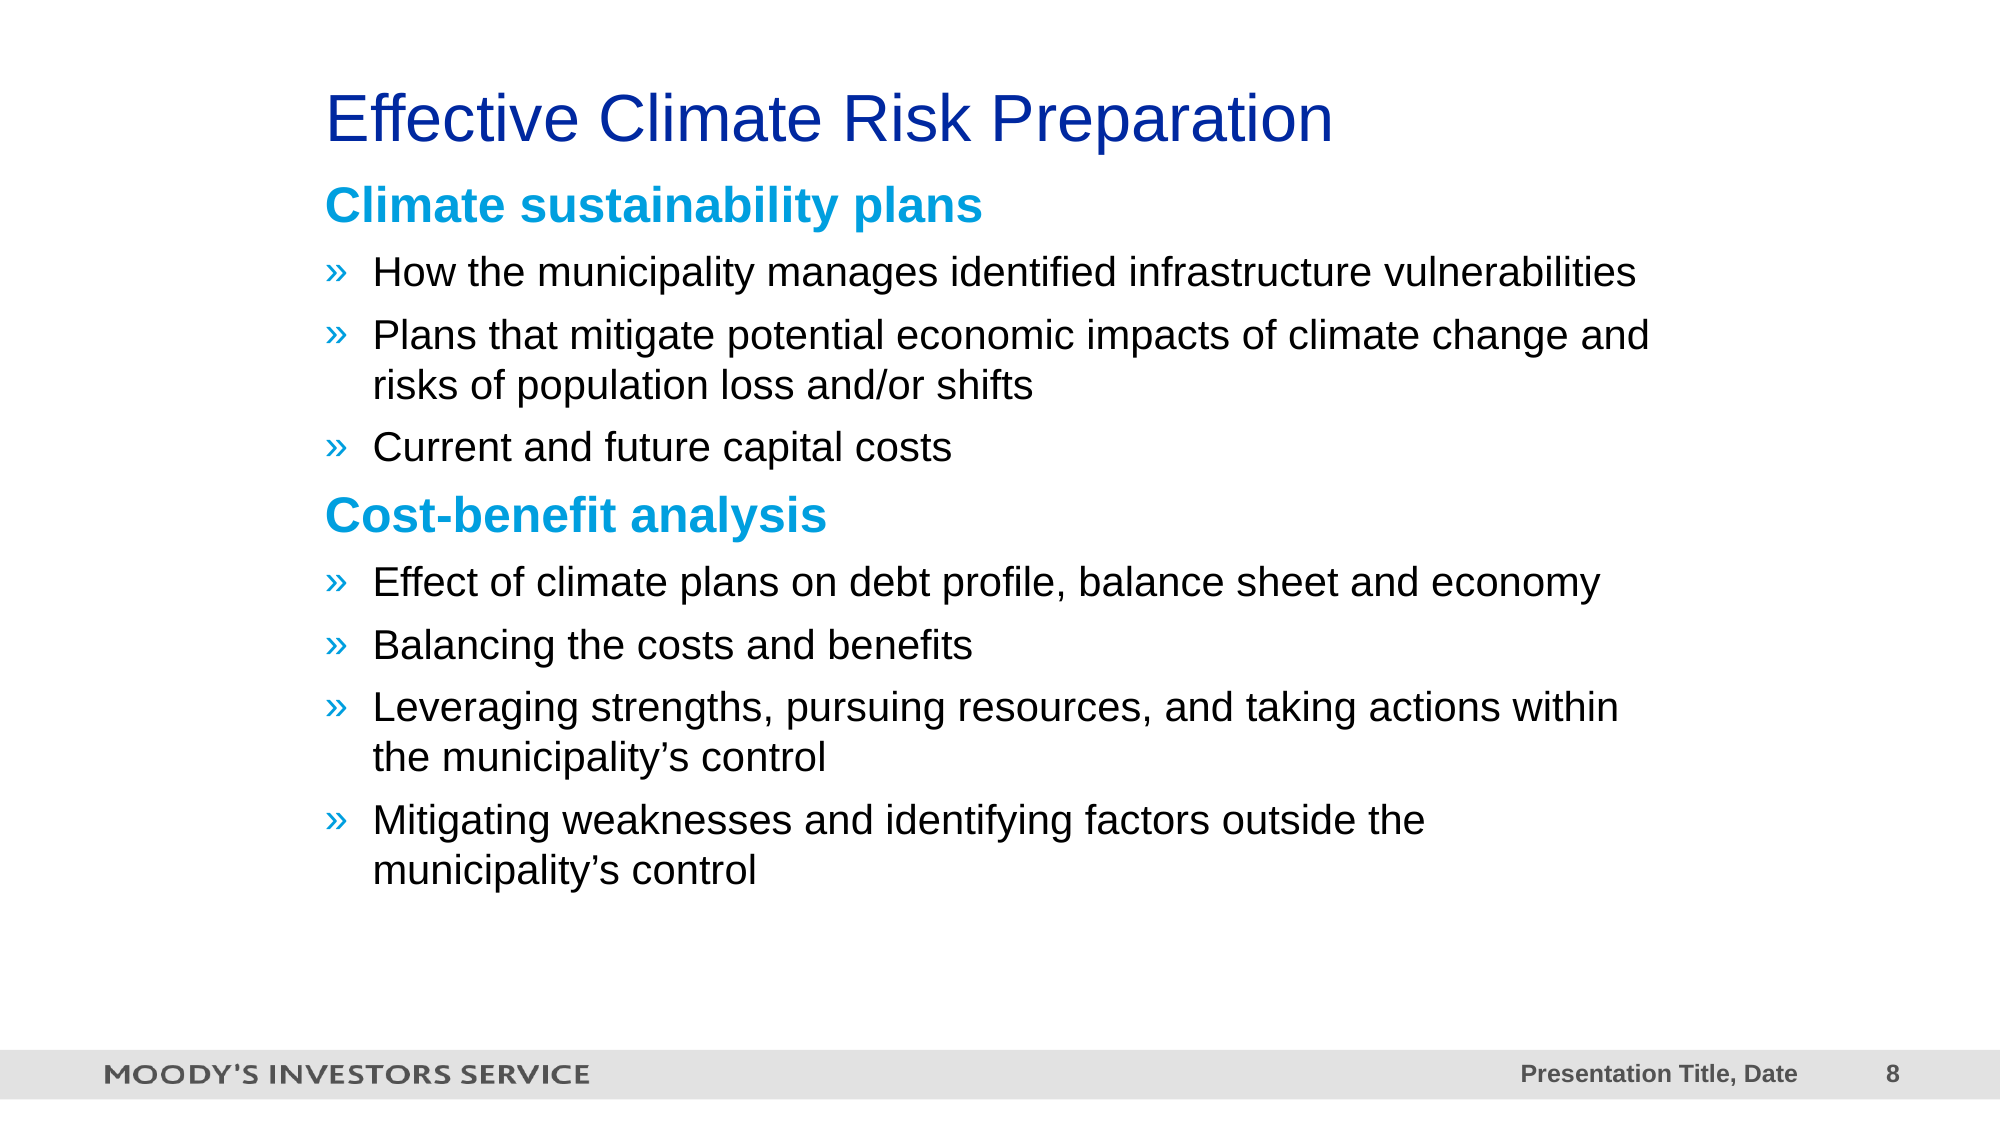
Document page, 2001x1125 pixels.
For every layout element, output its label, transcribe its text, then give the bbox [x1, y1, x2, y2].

list Climate sustainability plans How the municipality manages identified infrastructure vulnerabilities Plans that mitigate potential economic impacts of climate change and risks of population loss and/or shifts Current and future capital costs Cost-benefit analysis Effect of climate plans on debt profile, balance sheet and economy Balancing the costs and benefits Leveraging strengths, pursuing resources, and taking actions within the municipality’s control Mitigating weaknesses and identifying factors outside the municipality’s control [324, 172, 1675, 1005]
picture [100, 1061, 591, 1088]
title Effective Climate Risk Preparation [325, 75, 1673, 156]
